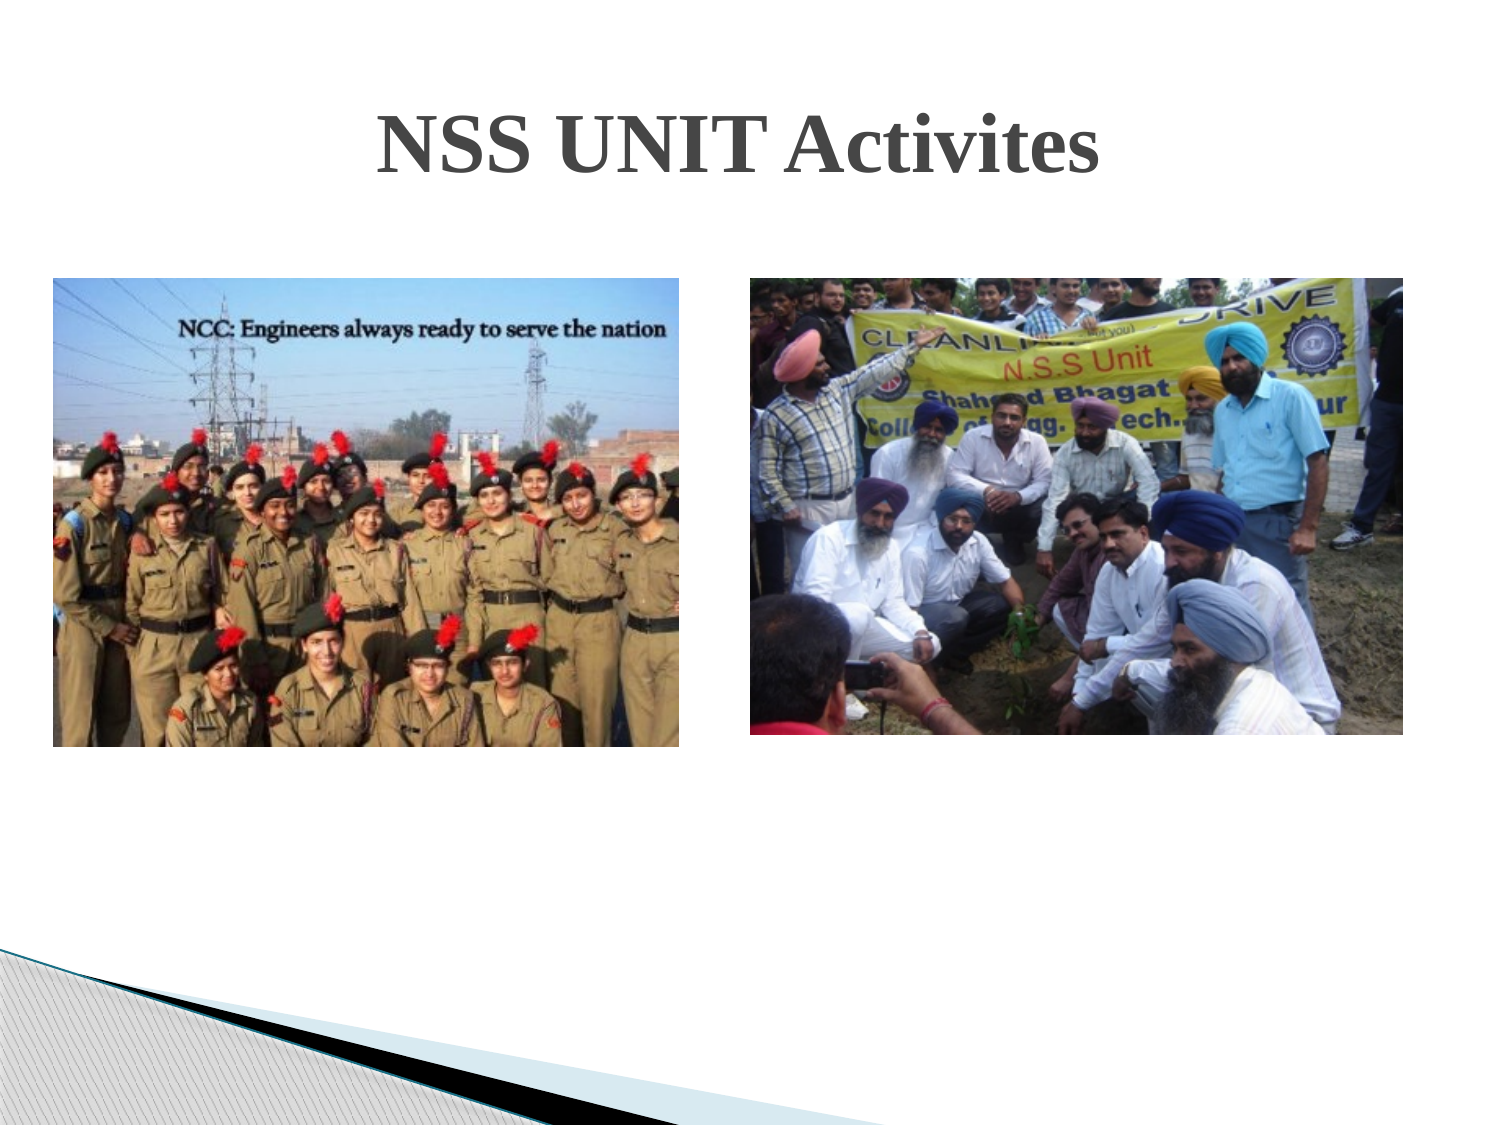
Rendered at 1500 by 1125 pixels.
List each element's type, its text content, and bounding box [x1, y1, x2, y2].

picture [749, 278, 1404, 736]
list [52, 277, 679, 748]
title NSS UNIT Activites [75, 45, 1425, 233]
